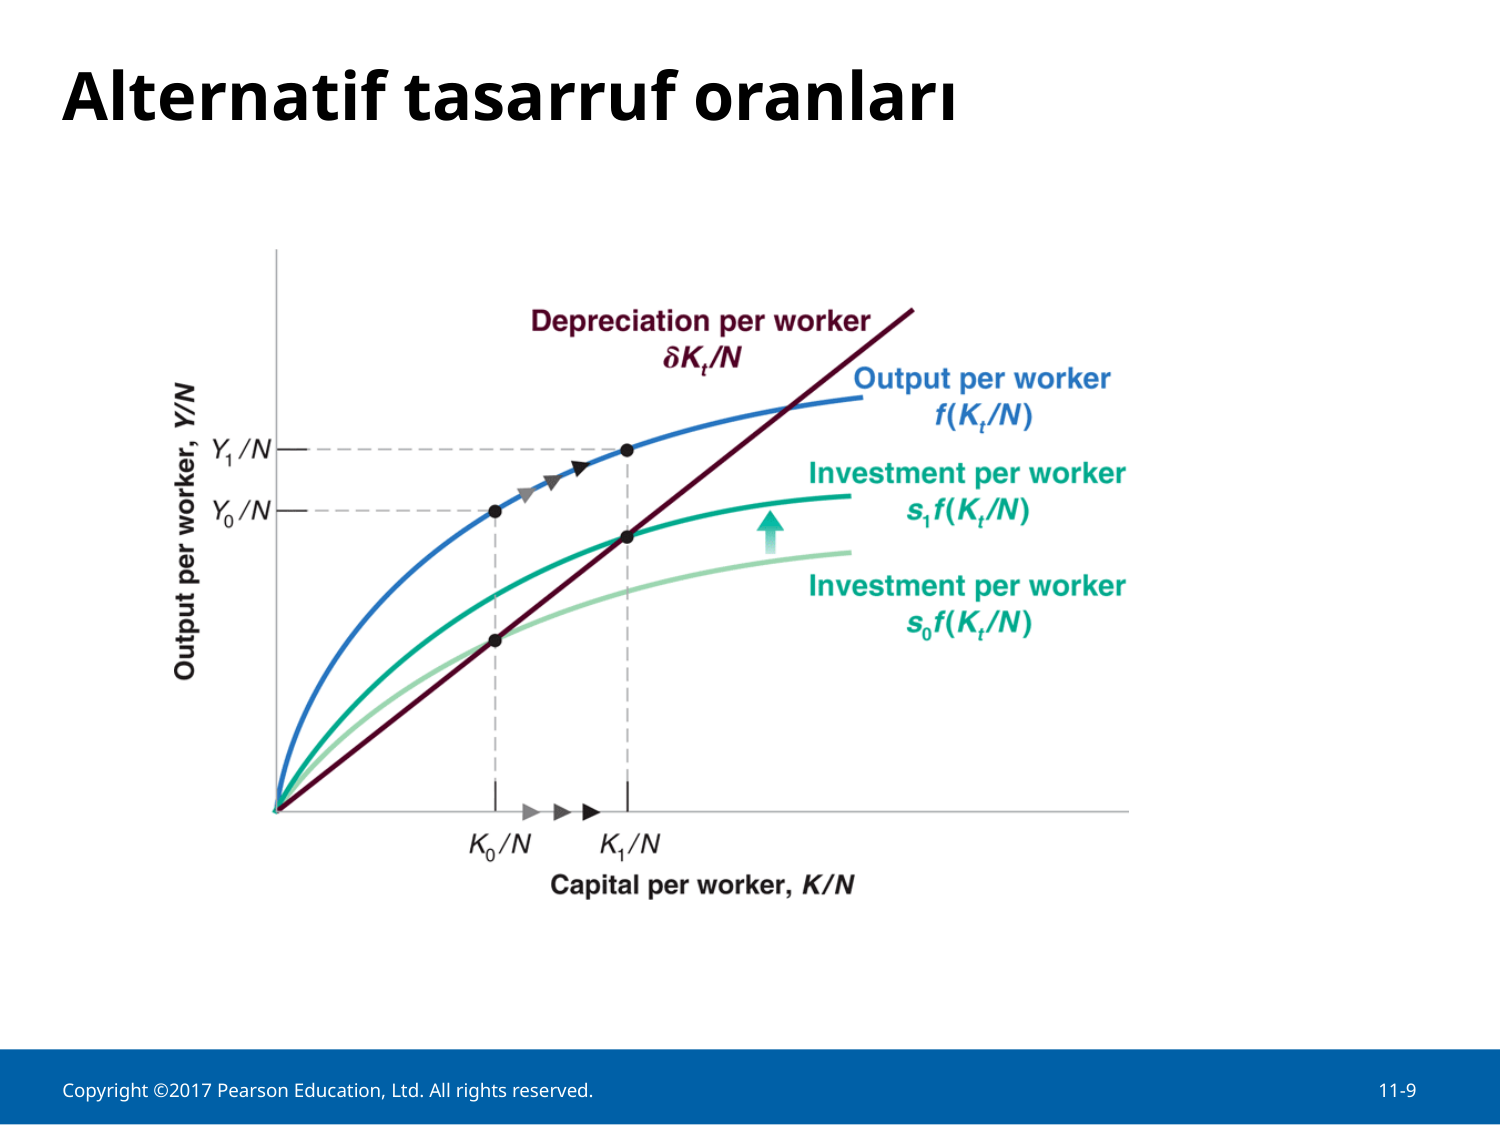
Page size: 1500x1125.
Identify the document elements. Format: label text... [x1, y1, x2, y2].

title Alternatif tasarruf oranları [62, 0, 1450, 188]
picture [174, 249, 1129, 901]
